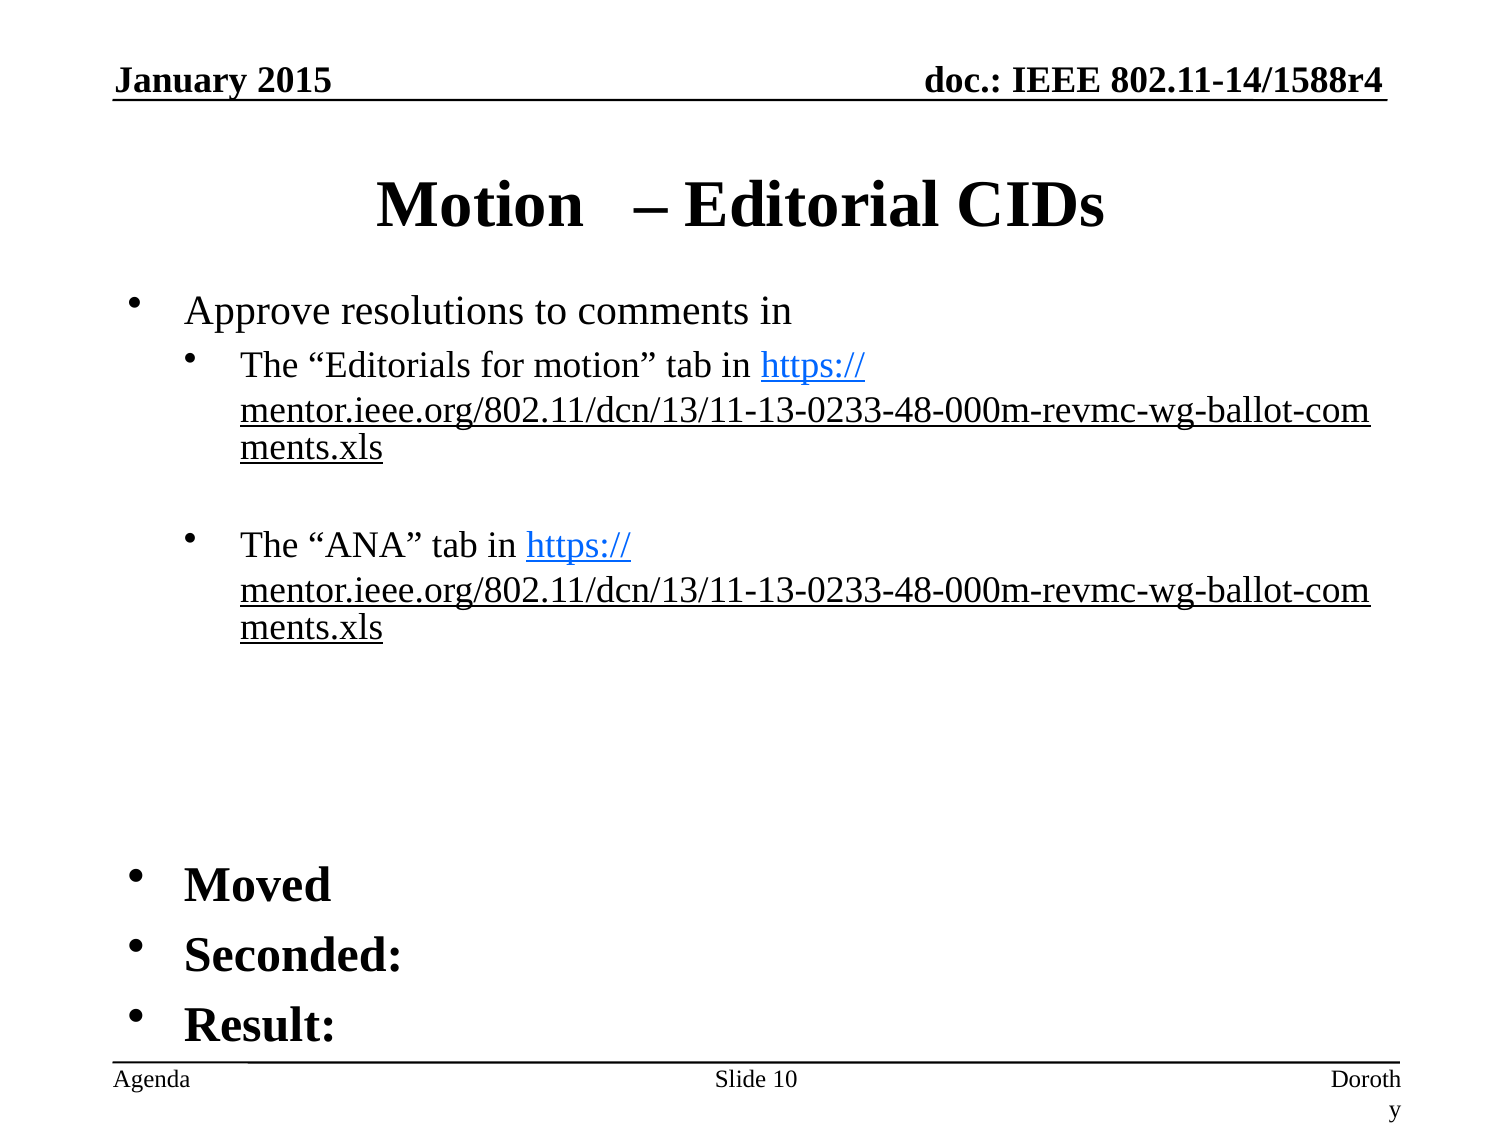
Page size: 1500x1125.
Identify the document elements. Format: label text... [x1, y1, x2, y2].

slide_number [114, 54, 425, 100]
slide_number Slide 10 [712, 1062, 800, 1093]
title Motion – Editorial CIDs [112, 112, 1388, 275]
footer Dorothy Stanley, Aruba Networks [1325, 1062, 1402, 1093]
list Approve resolutions to comments in The “Editorials for motion” tab in https://mentor.ieee.org/802.11/dcn/13/11-13-0233-48-000m-revmc-wg-ballot-comments.xls The “ANA” tab in https://mentor.ieee.org/802.11/dcn/13/11-13-0233-48-000m-revmc-wg-ballot-comments.xls Moved Seconded: Result: [112, 275, 1388, 850]
